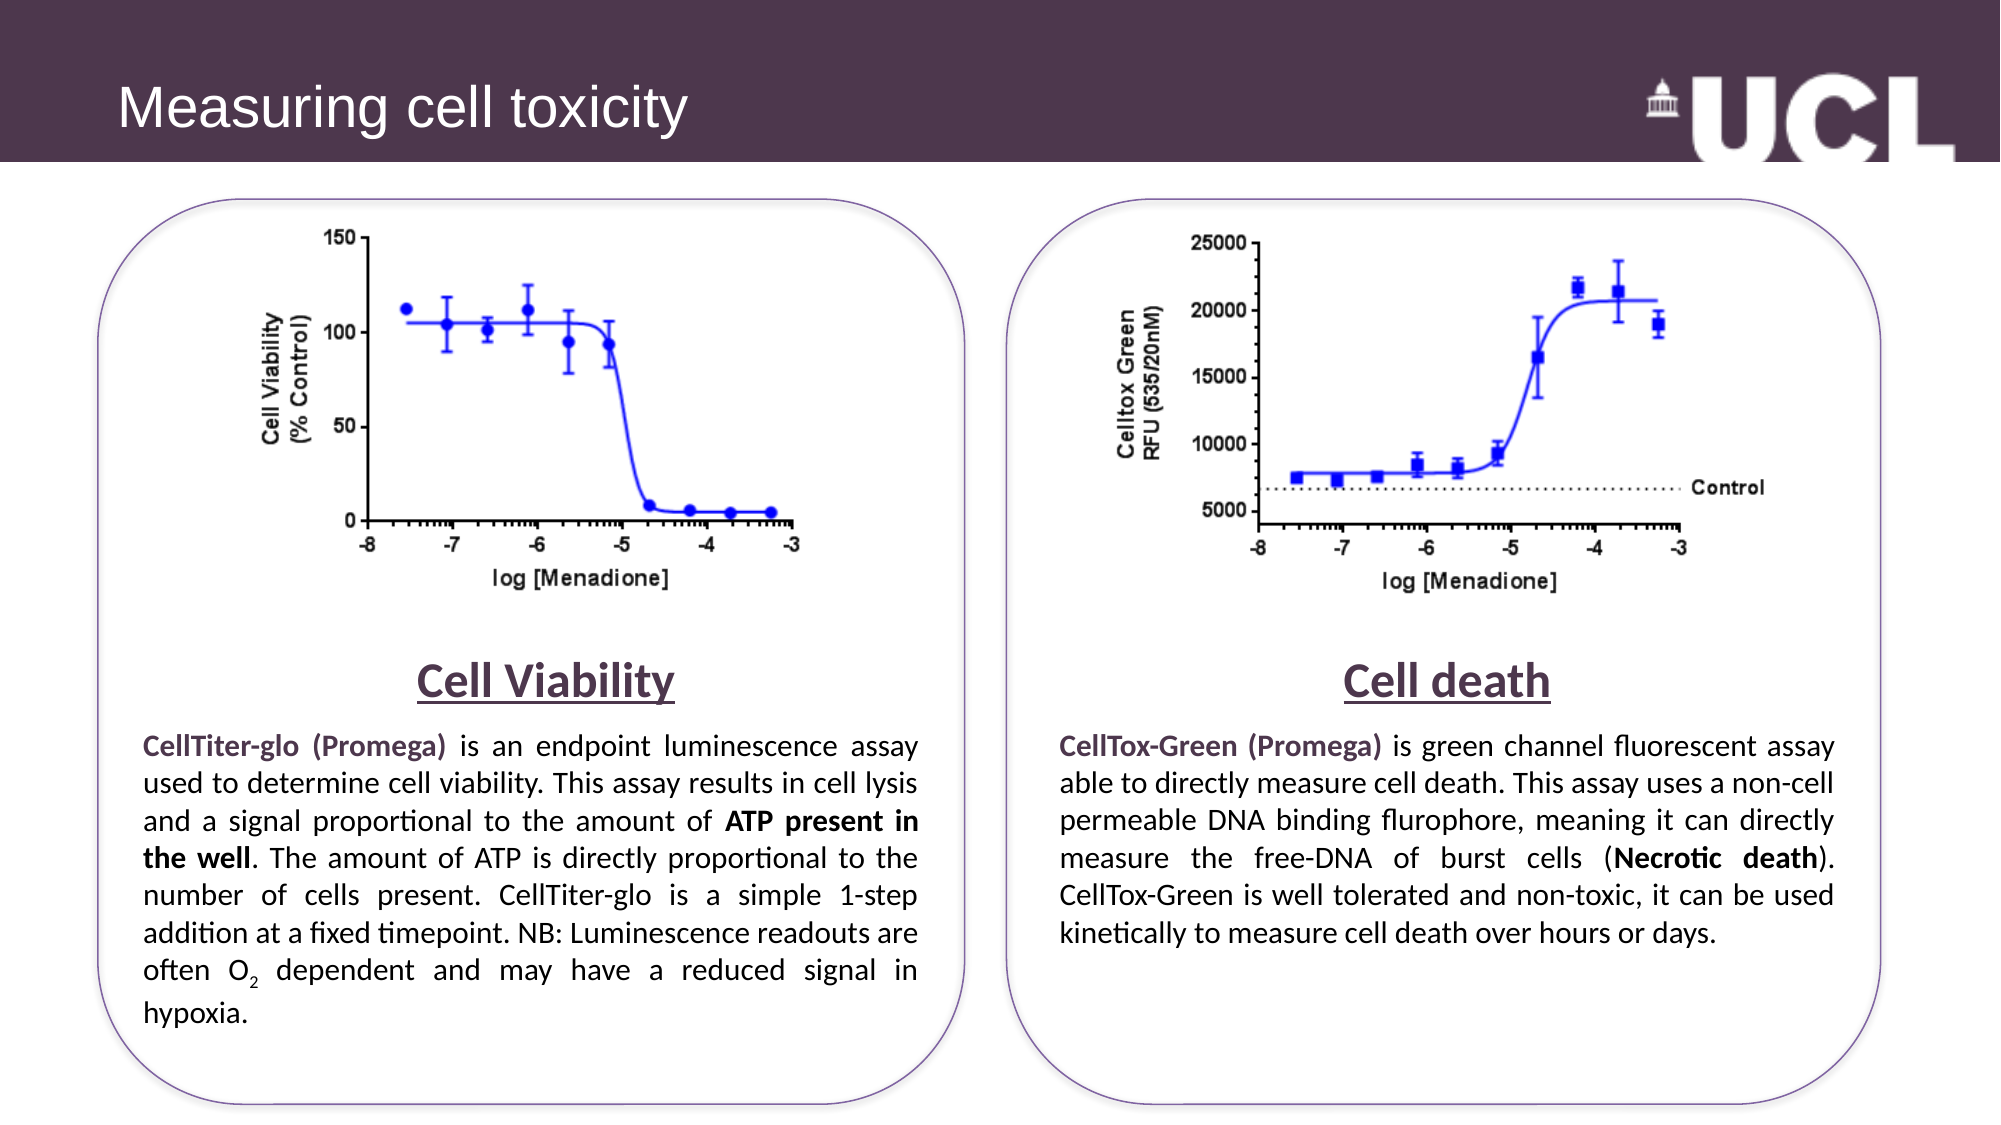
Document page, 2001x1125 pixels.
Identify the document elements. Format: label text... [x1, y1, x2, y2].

text_box [1005, 198, 1882, 1106]
picture [238, 208, 815, 613]
text_box Measuring cell toxicity [102, 61, 705, 147]
text_box Cell death [1328, 640, 1567, 716]
text_box [97, 198, 966, 1106]
text_box CellTiter-glo (Promega) is an endpoint luminescence assay used to determine cell viability. This assay results in cell lysis and a signal proportional to the amount of ATP present in the well. The amount of ATP is directly proportional to the number of cells present. CellTiter-glo is a simple 1-step addition at a fixed timepoint. NB: Luminescence readouts are often O2 dependent and may have a reduced signal in hypoxia. [128, 717, 935, 1037]
picture [1098, 208, 1782, 613]
text_box Cell Viability [402, 640, 691, 716]
text_box CellTox-Green (Promega) is green channel fluorescent assay able to directly measure cell death. This assay uses a non-cell permeable DNA binding flurophore, meaning it can directly measure the free-DNA of burst cells (Necrotic death). CellTox-Green is well tolerated and non-toxic, it can be used kinetically to measure cell death over hours or days. [1044, 717, 1851, 957]
